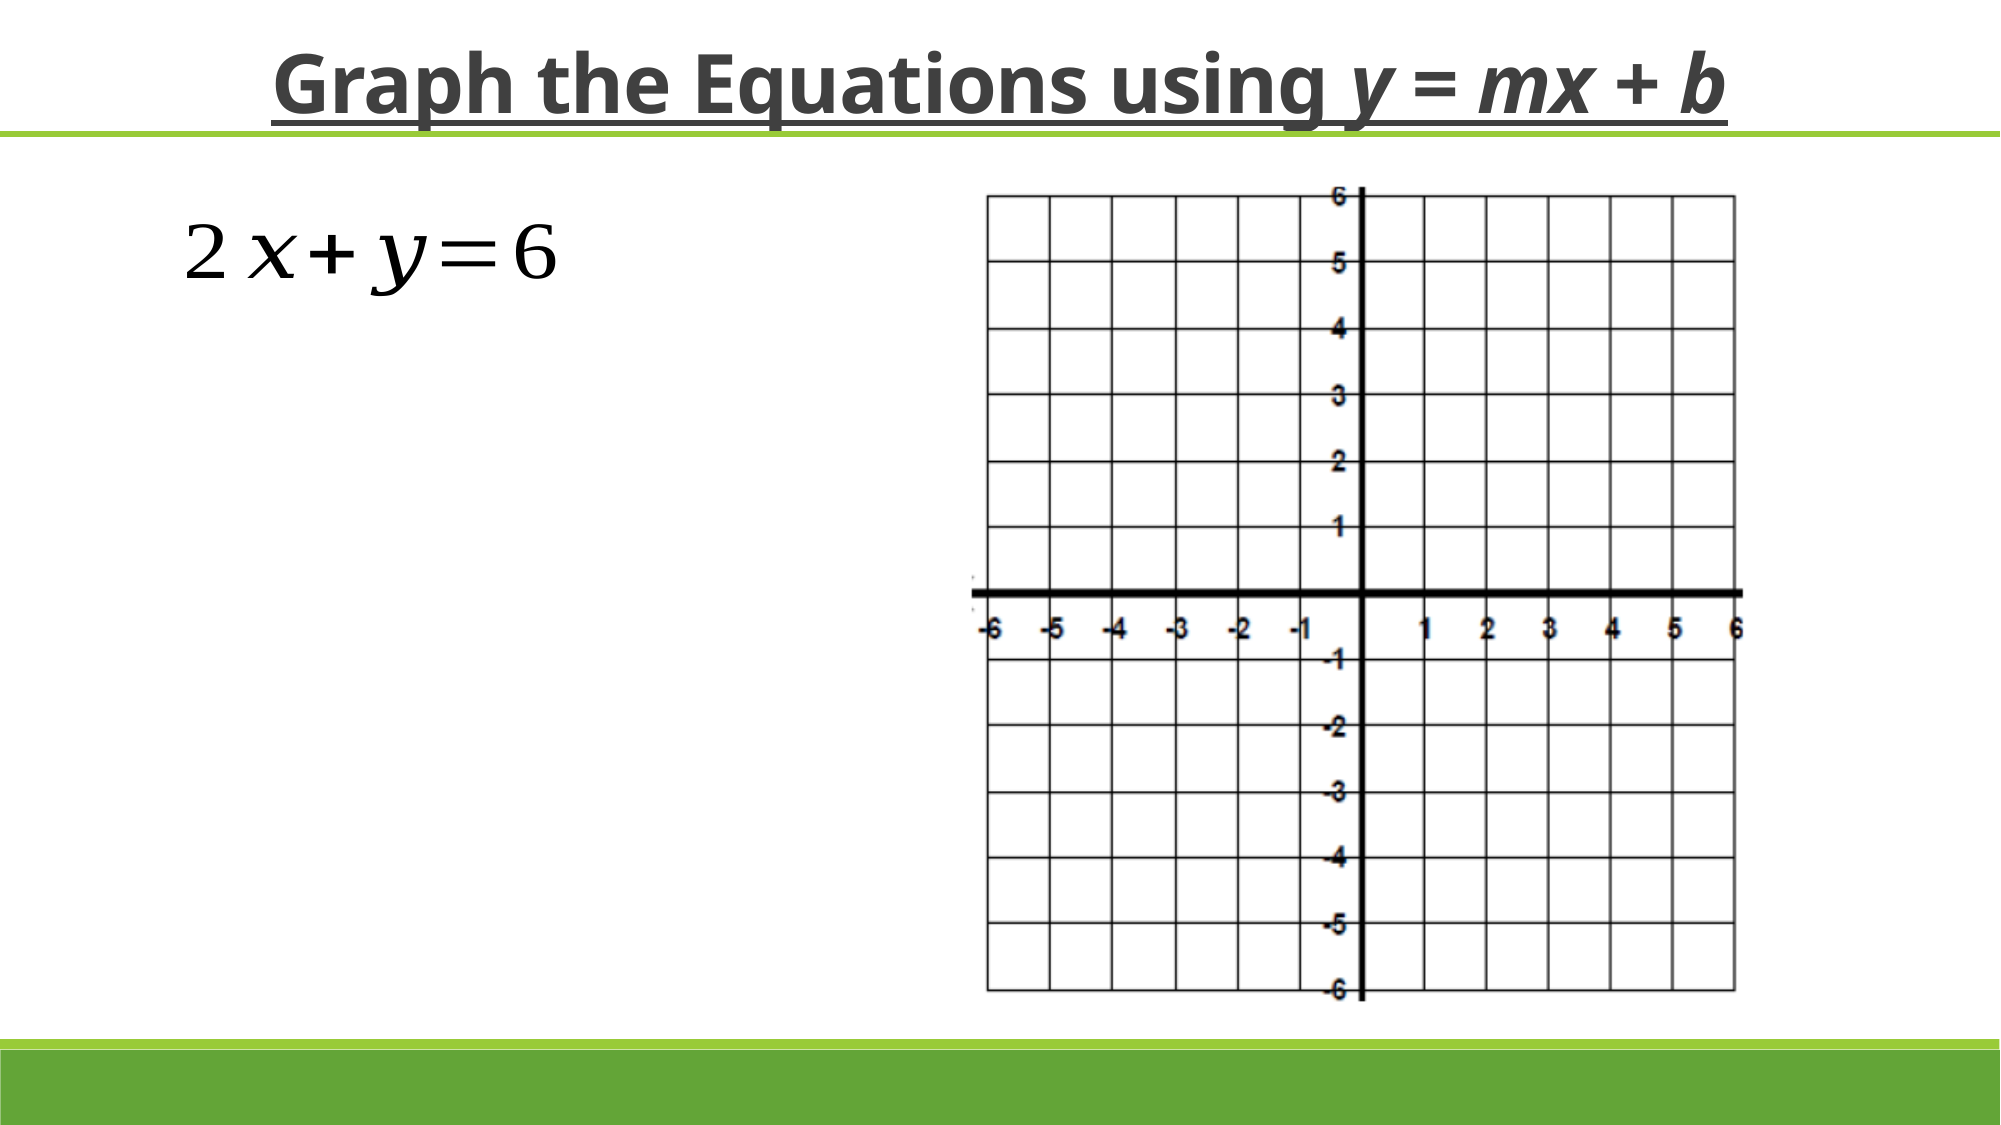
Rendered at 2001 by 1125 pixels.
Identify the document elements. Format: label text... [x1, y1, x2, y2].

picture [909, 146, 1845, 1015]
title Graph the Equations using y = mx + b [247, 0, 1753, 131]
text_box [376, 160, 407, 287]
